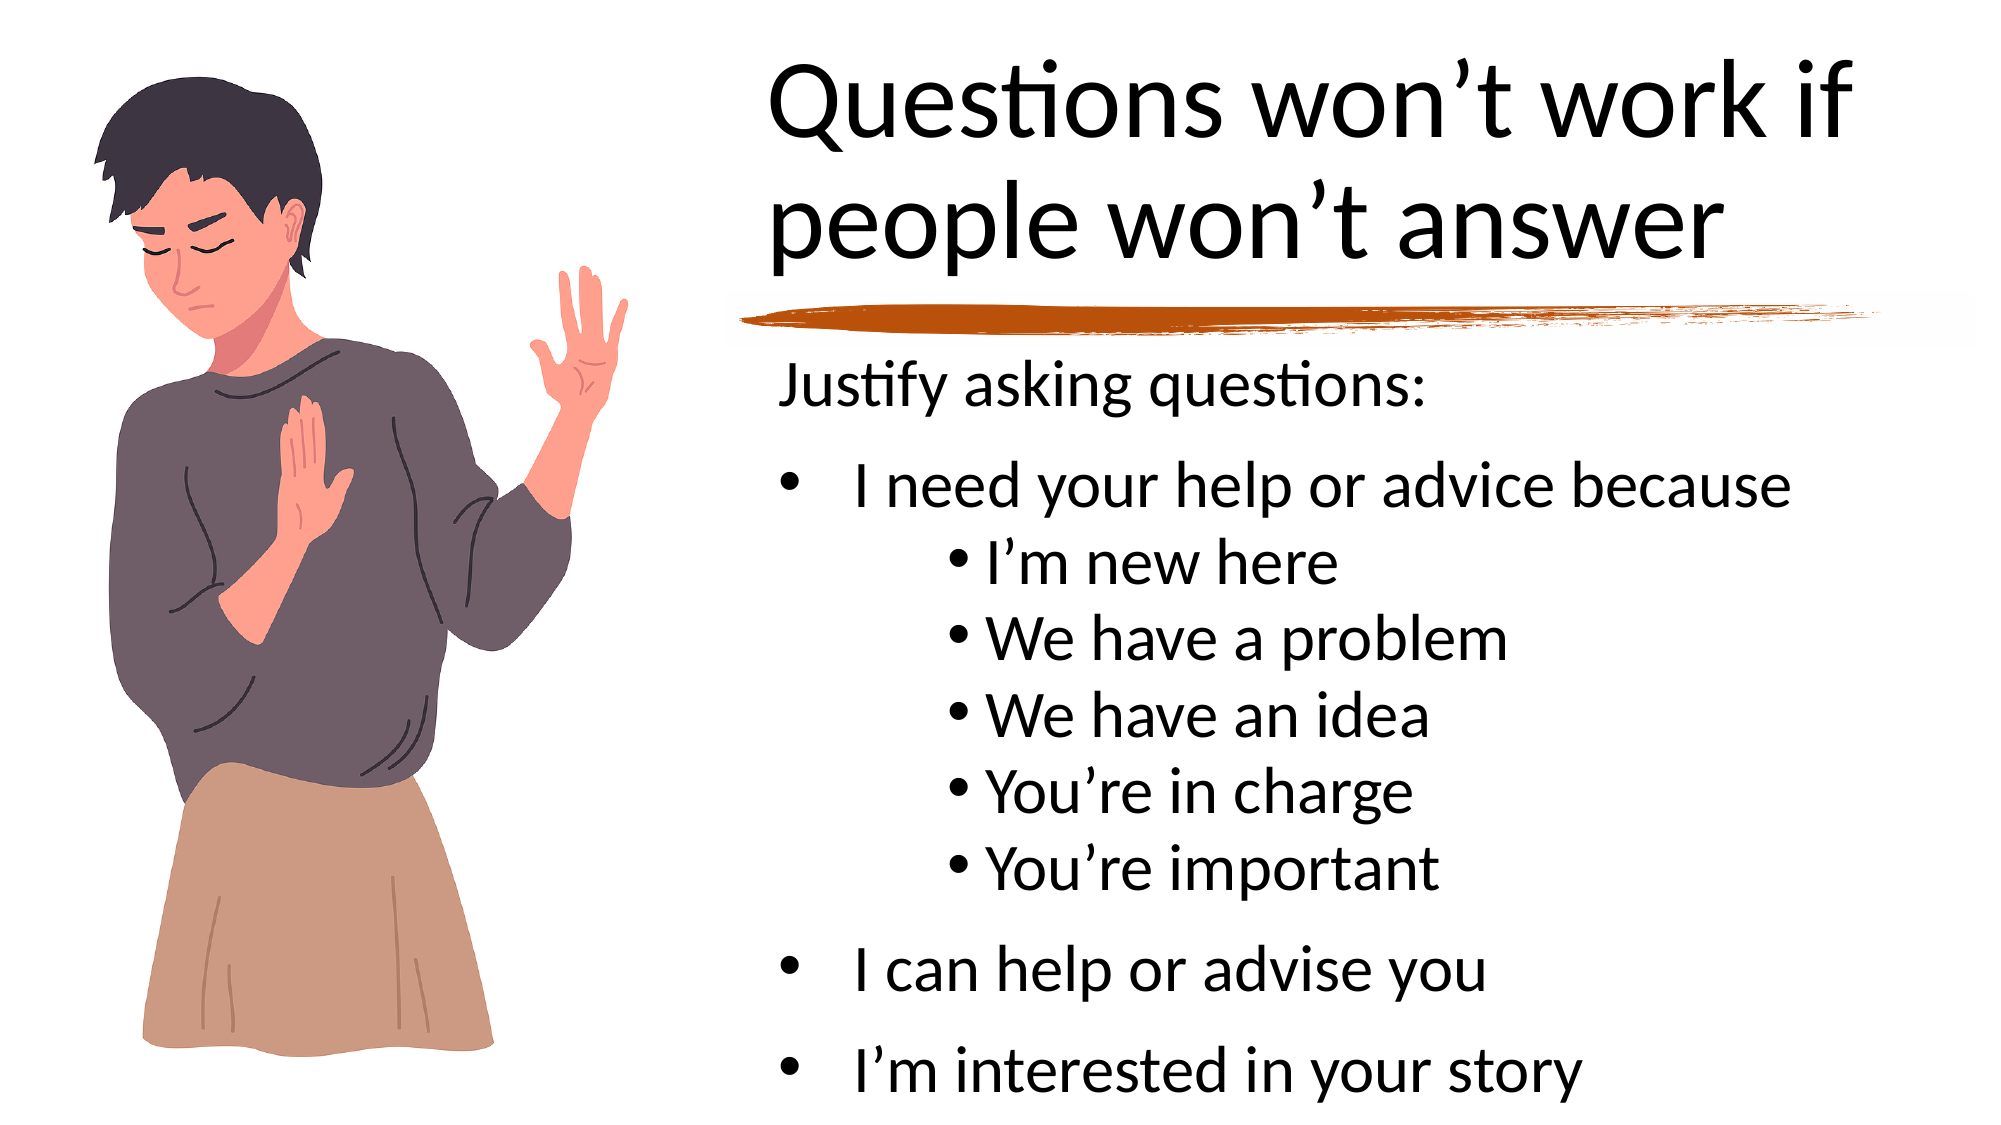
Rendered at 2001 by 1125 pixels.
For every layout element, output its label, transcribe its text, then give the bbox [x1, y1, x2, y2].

list Justify asking questions: I need your help or advice because I’m new here We have a problem We have an idea You’re in charge You’re important I can help or advise you I’m interested in your story [763, 347, 2000, 1031]
picture [0, 0, 665, 1124]
title Questions won’t work if people won’t answer [751, 0, 1883, 289]
picture [726, 290, 1976, 348]
text_box [668, 0, 2000, 1125]
